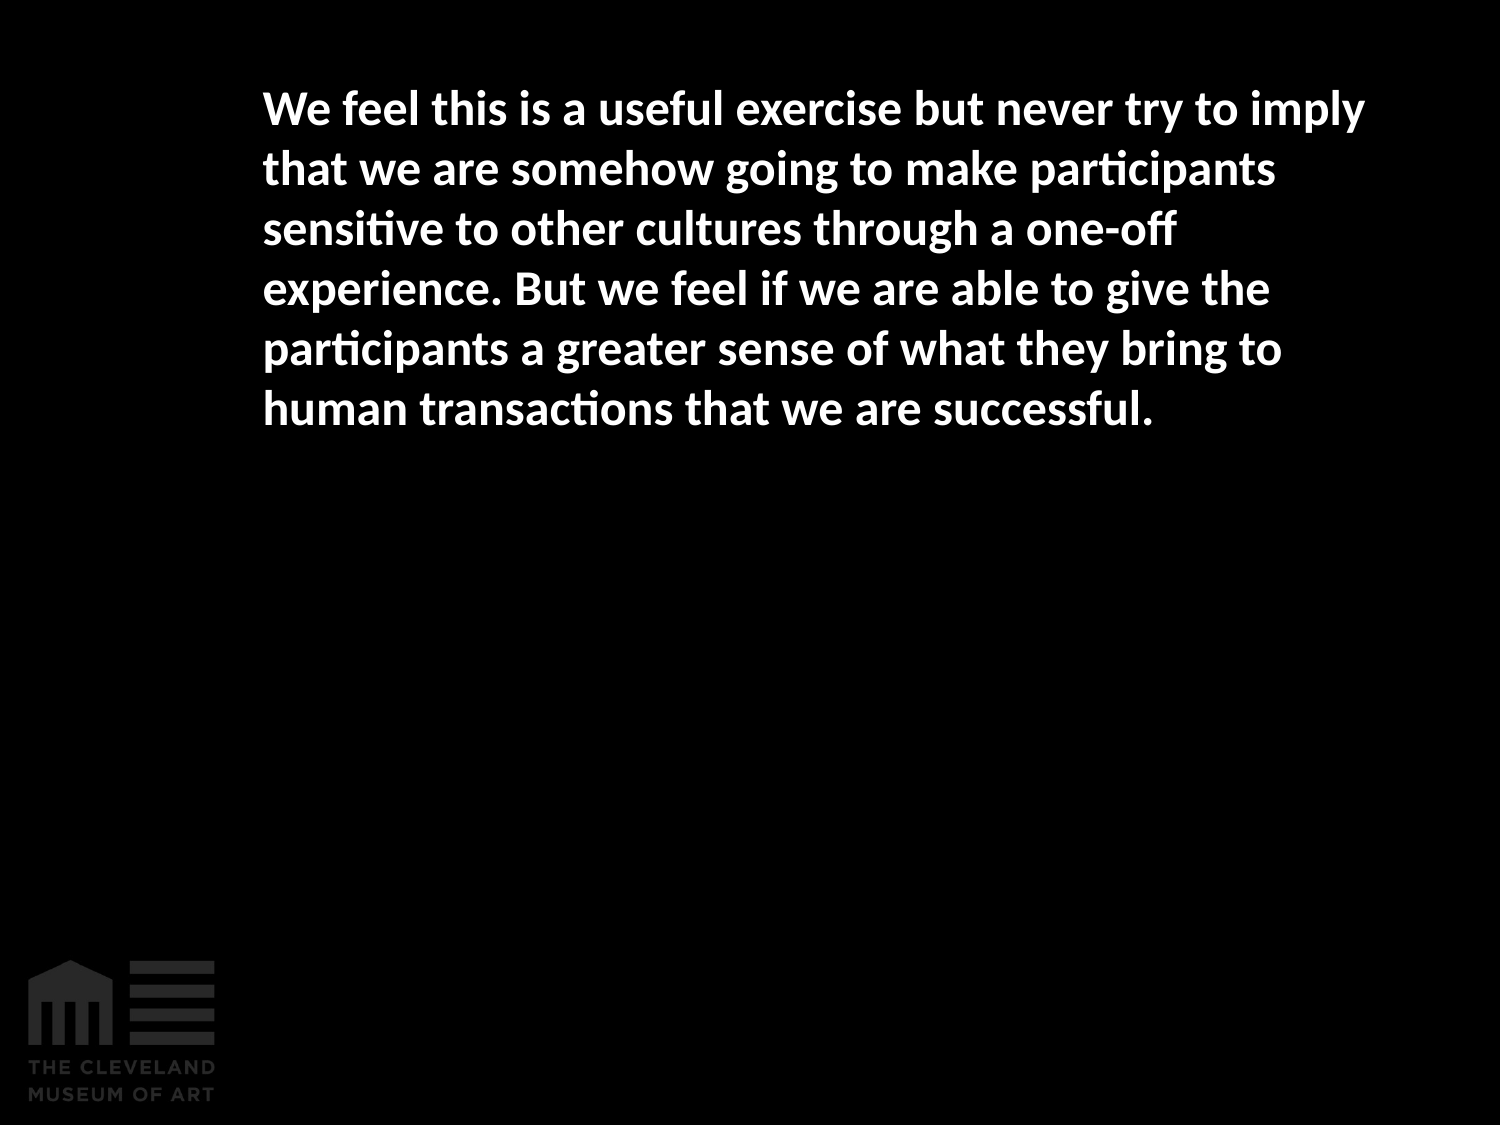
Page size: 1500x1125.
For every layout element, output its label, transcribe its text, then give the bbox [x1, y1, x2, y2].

title We feel this is a useful exercise but never try to imply that we are somehow going to make participants sensitive to other cultures through a one-off experience. But we feel if we are able to give the participants a greater sense of what they bring to human transactions that we are successful. [262, 74, 1388, 301]
picture [12, 937, 225, 1125]
